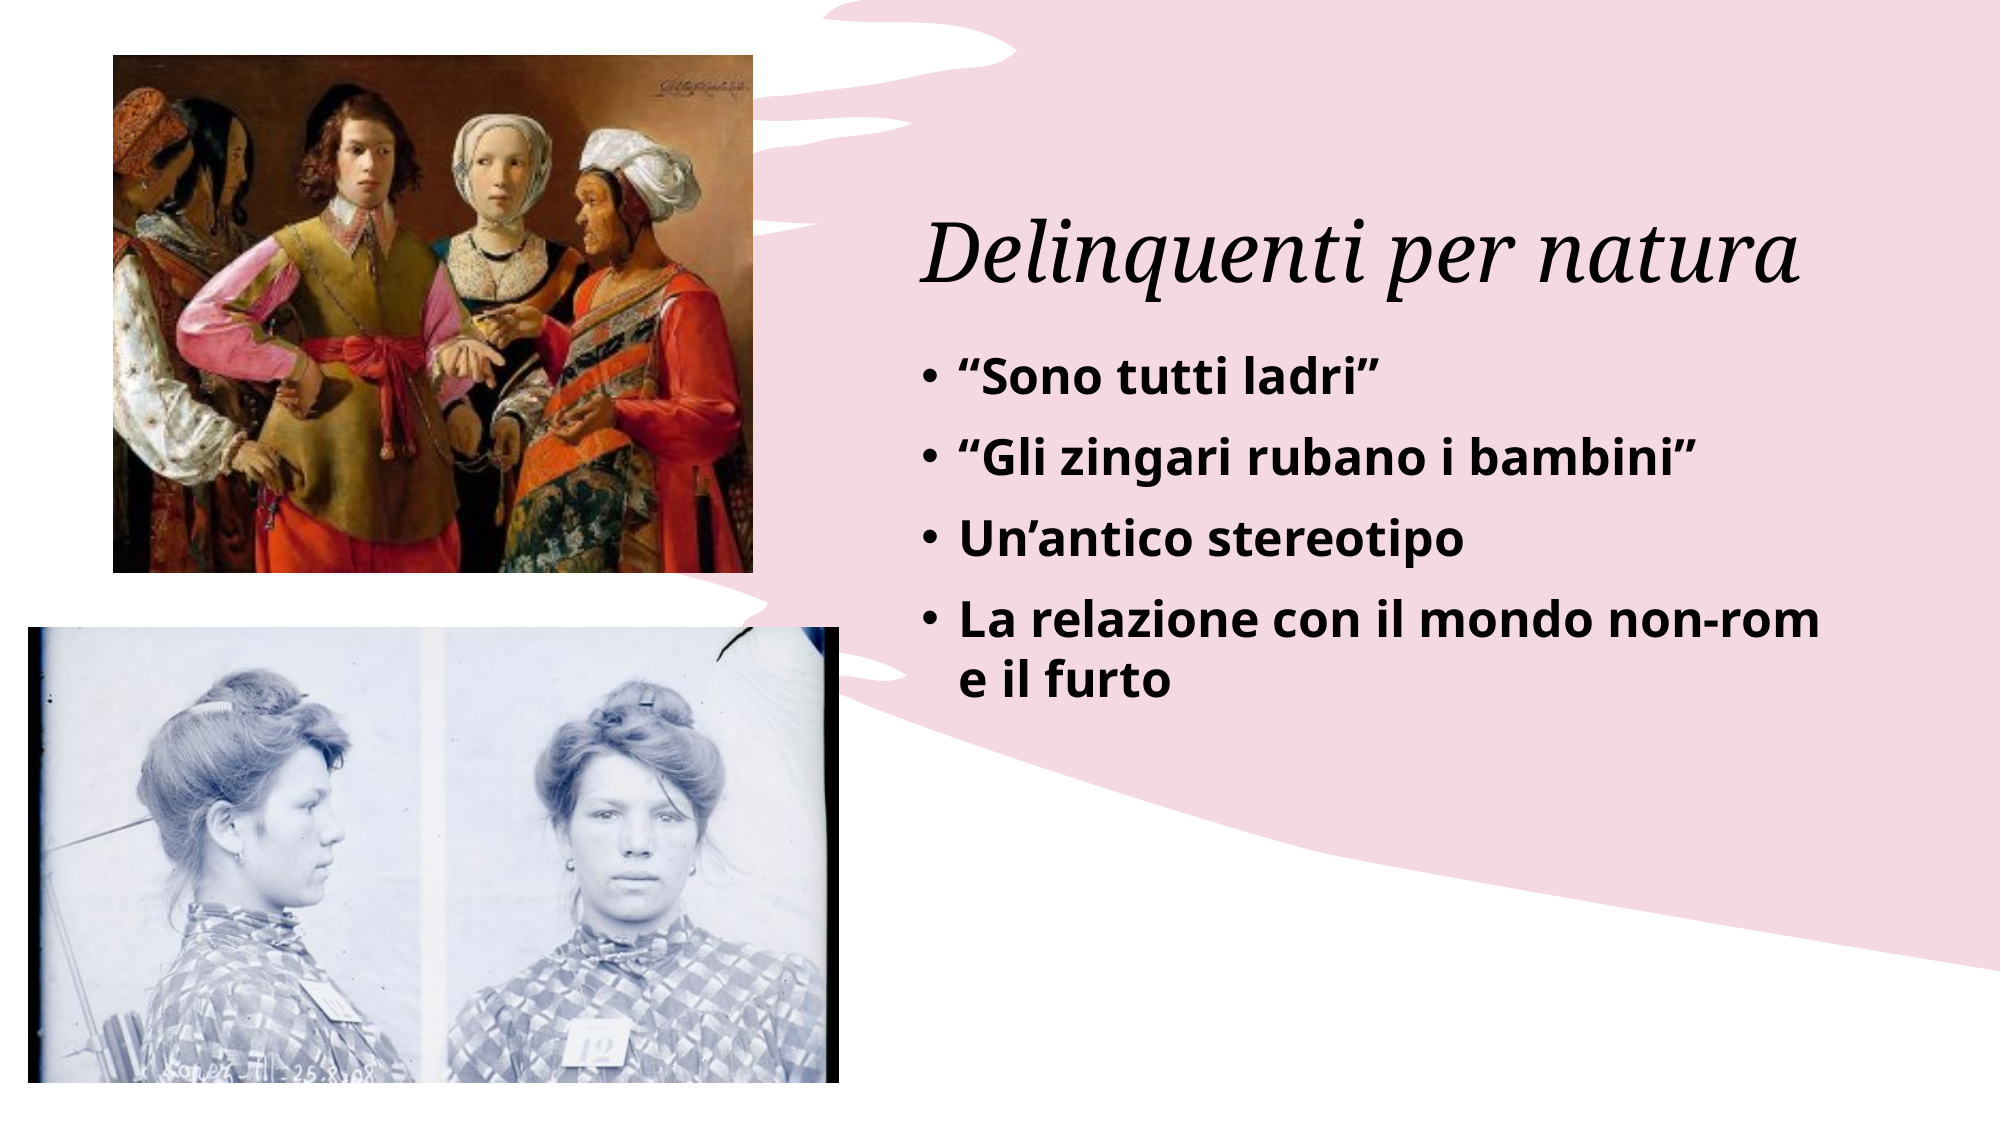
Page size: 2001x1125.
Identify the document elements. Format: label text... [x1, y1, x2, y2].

picture [113, 55, 753, 573]
text_box [673, 0, 2000, 972]
text_box [0, 0, 2000, 1125]
title Delinquenti per natura [906, 59, 1863, 308]
list “Sono tutti ladri” “Gli zingari rubano i bambini” Un’antico stereotipo La relazione con il mondo non-rom e il furto [906, 337, 1863, 1014]
picture [28, 627, 839, 1083]
